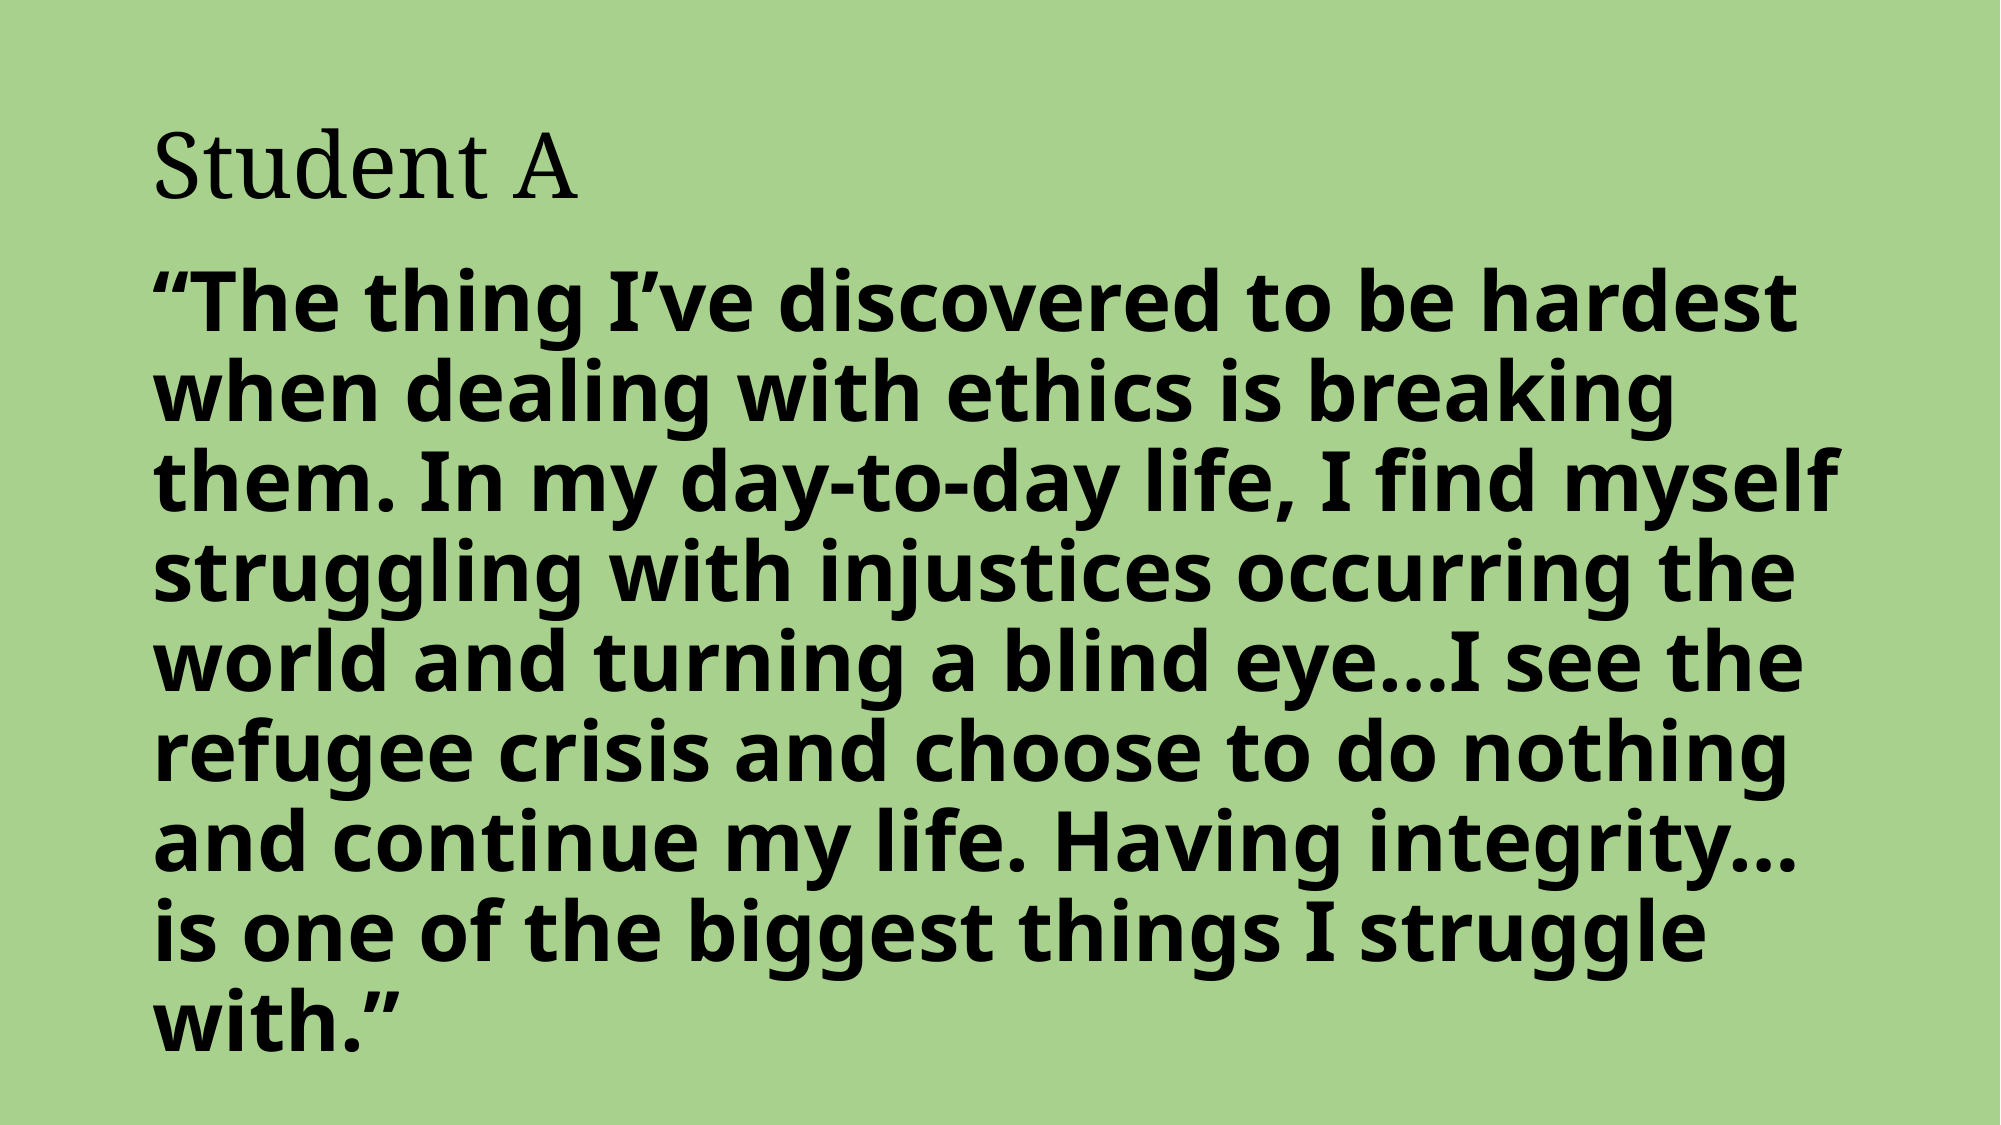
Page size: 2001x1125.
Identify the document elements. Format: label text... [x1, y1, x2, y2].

title Student A [137, 59, 1863, 252]
list “The thing I’ve discovered to be hardest when dealing with ethics is breaking them. In my day-to-day life, I find myself struggling with injustices occurring the world and turning a blind eye…I see the refugee crisis and choose to do nothing and continue my life. Having integrity…is one of the biggest things I struggle with.” [137, 252, 1863, 967]
